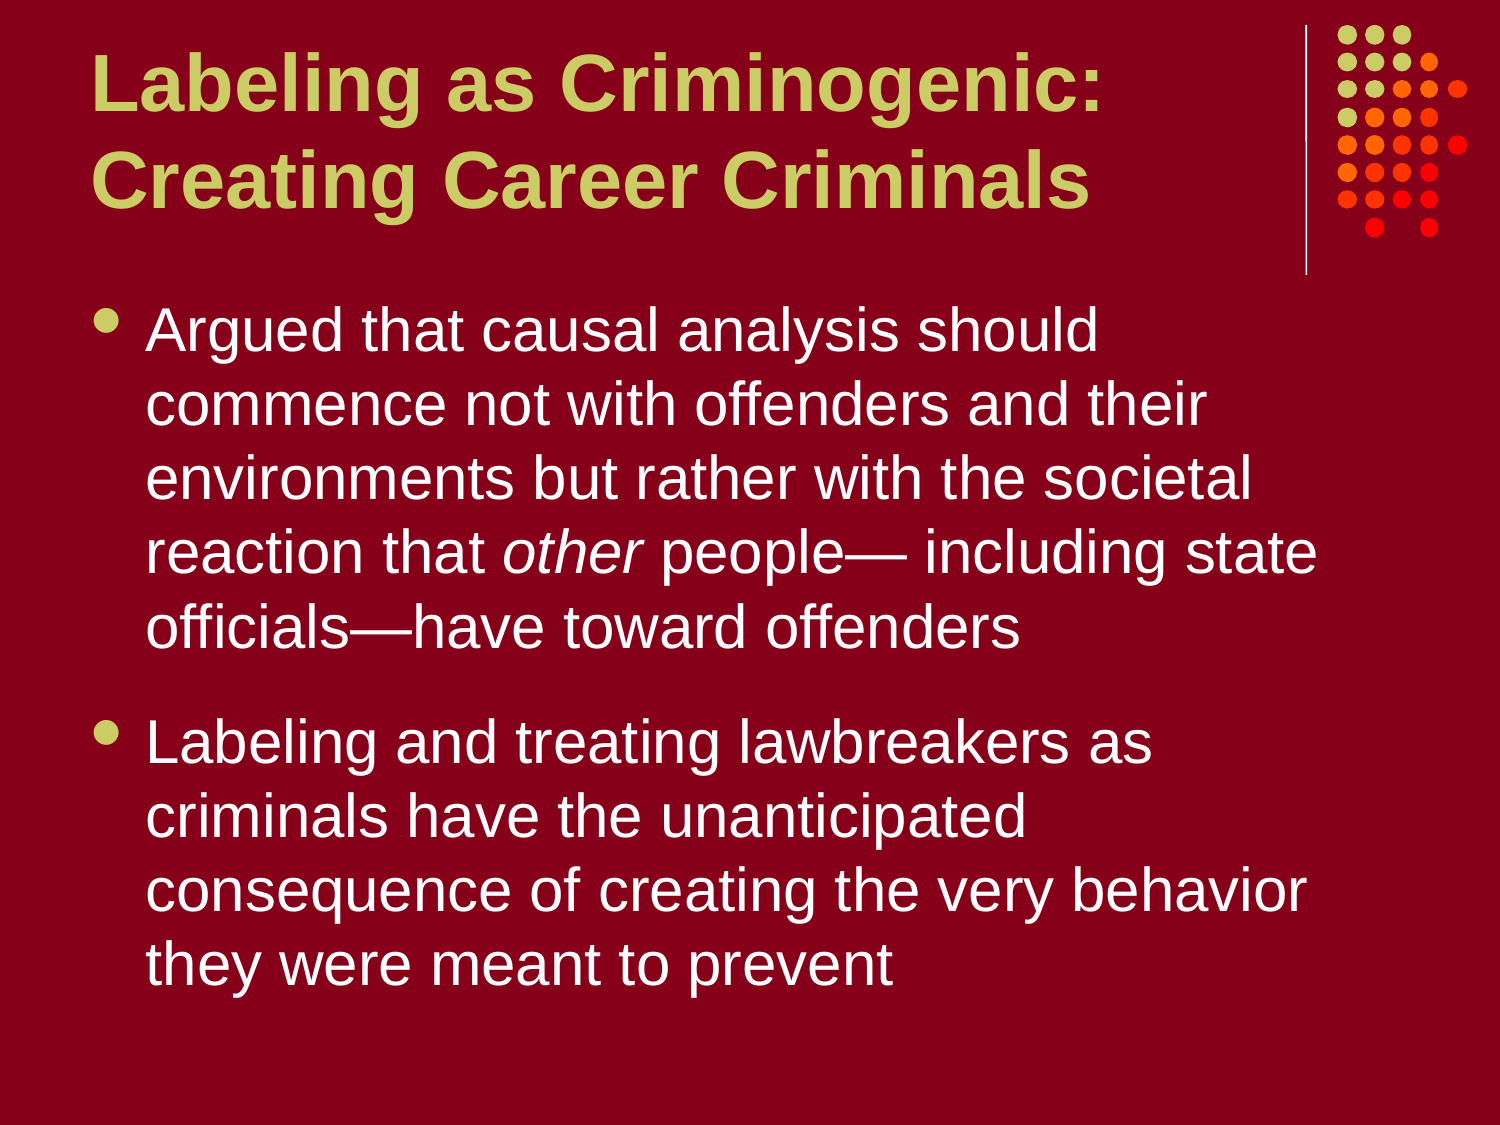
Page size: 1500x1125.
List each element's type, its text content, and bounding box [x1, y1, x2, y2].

title Labeling as Criminogenic: Creating Career Criminals [74, 19, 1313, 233]
list Argued that causal analysis should commence not with offenders and their environments but rather with the societal reaction that other people— including state officials—have toward offenders Labeling and treating lawbreakers as criminals have the unanticipated consequence of creating the very behavior they were meant to prevent [74, 281, 1426, 1006]
